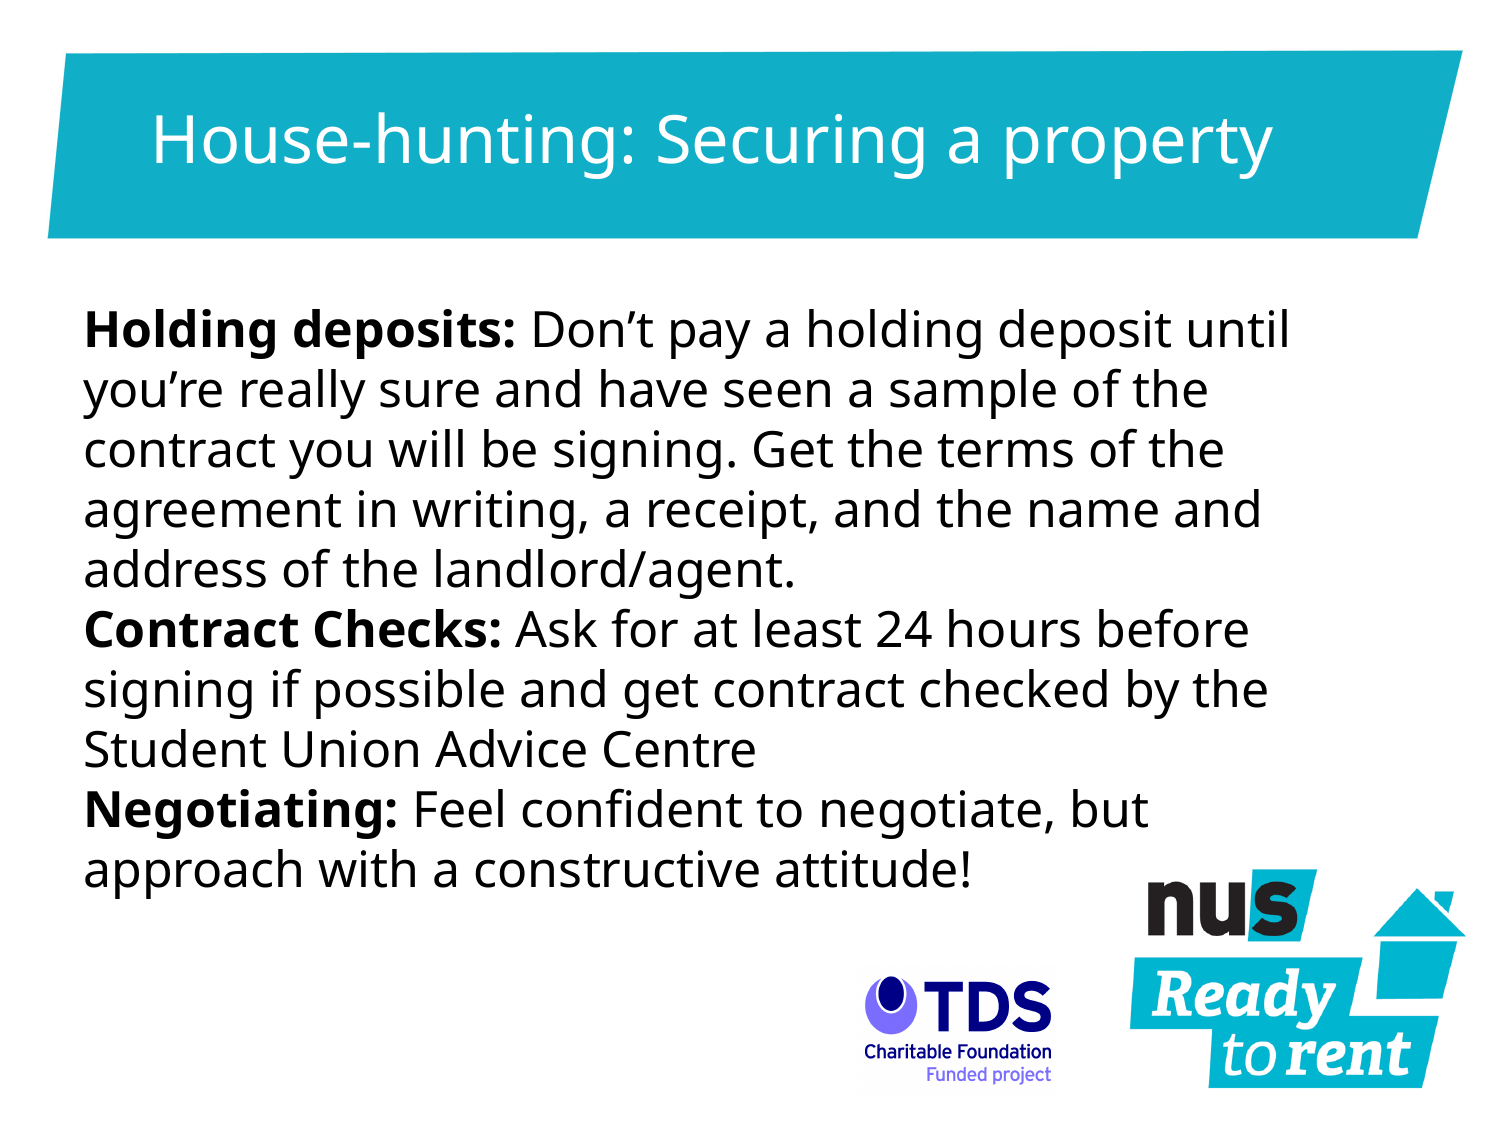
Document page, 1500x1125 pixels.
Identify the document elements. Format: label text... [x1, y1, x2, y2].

text_box House-hunting: Securing a property [135, 90, 1447, 256]
text_box Holding deposits: Don’t pay a holding deposit until you’re really sure and have seen a sample of the contract you will be signing. Get the terms of the agreement in writing, a receipt, and the name and address of the landlord/agent. Contract Checks: Ask for at least 24 hours before signing if possible and get contract checked by the Student Union Advice Centre Negotiating: Feel confident to negotiate, but approach with a constructive attitude! [68, 290, 1380, 468]
picture [2, 0, 1500, 1125]
